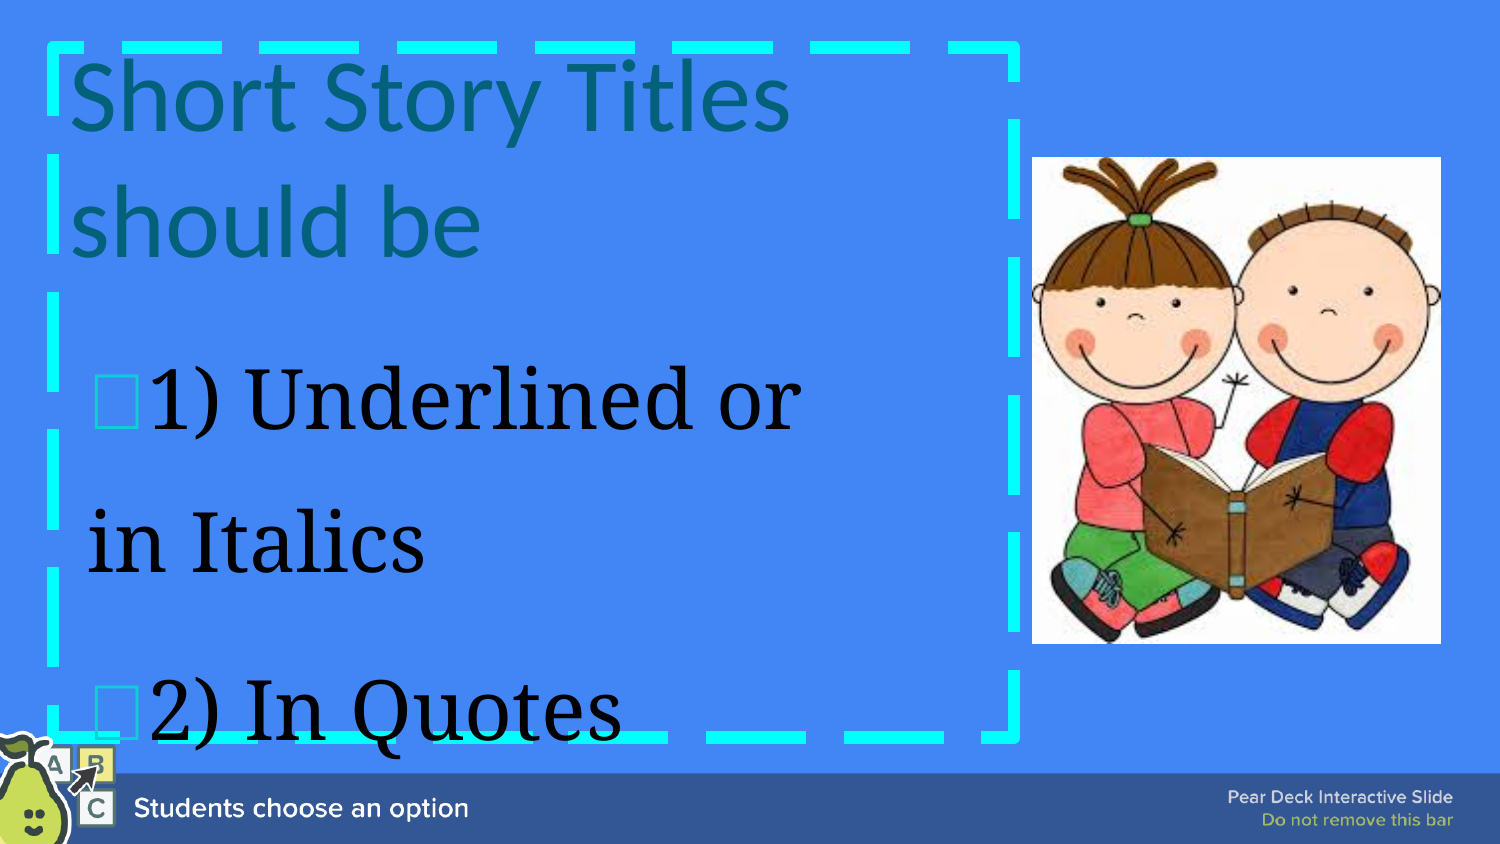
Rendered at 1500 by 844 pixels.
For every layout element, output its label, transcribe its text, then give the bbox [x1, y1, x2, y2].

picture [1031, 157, 1441, 645]
picture [0, 726, 1500, 844]
title Short Story Titles should be 1) Underlined or in Italics 2) In Quotes [52, 47, 1014, 724]
